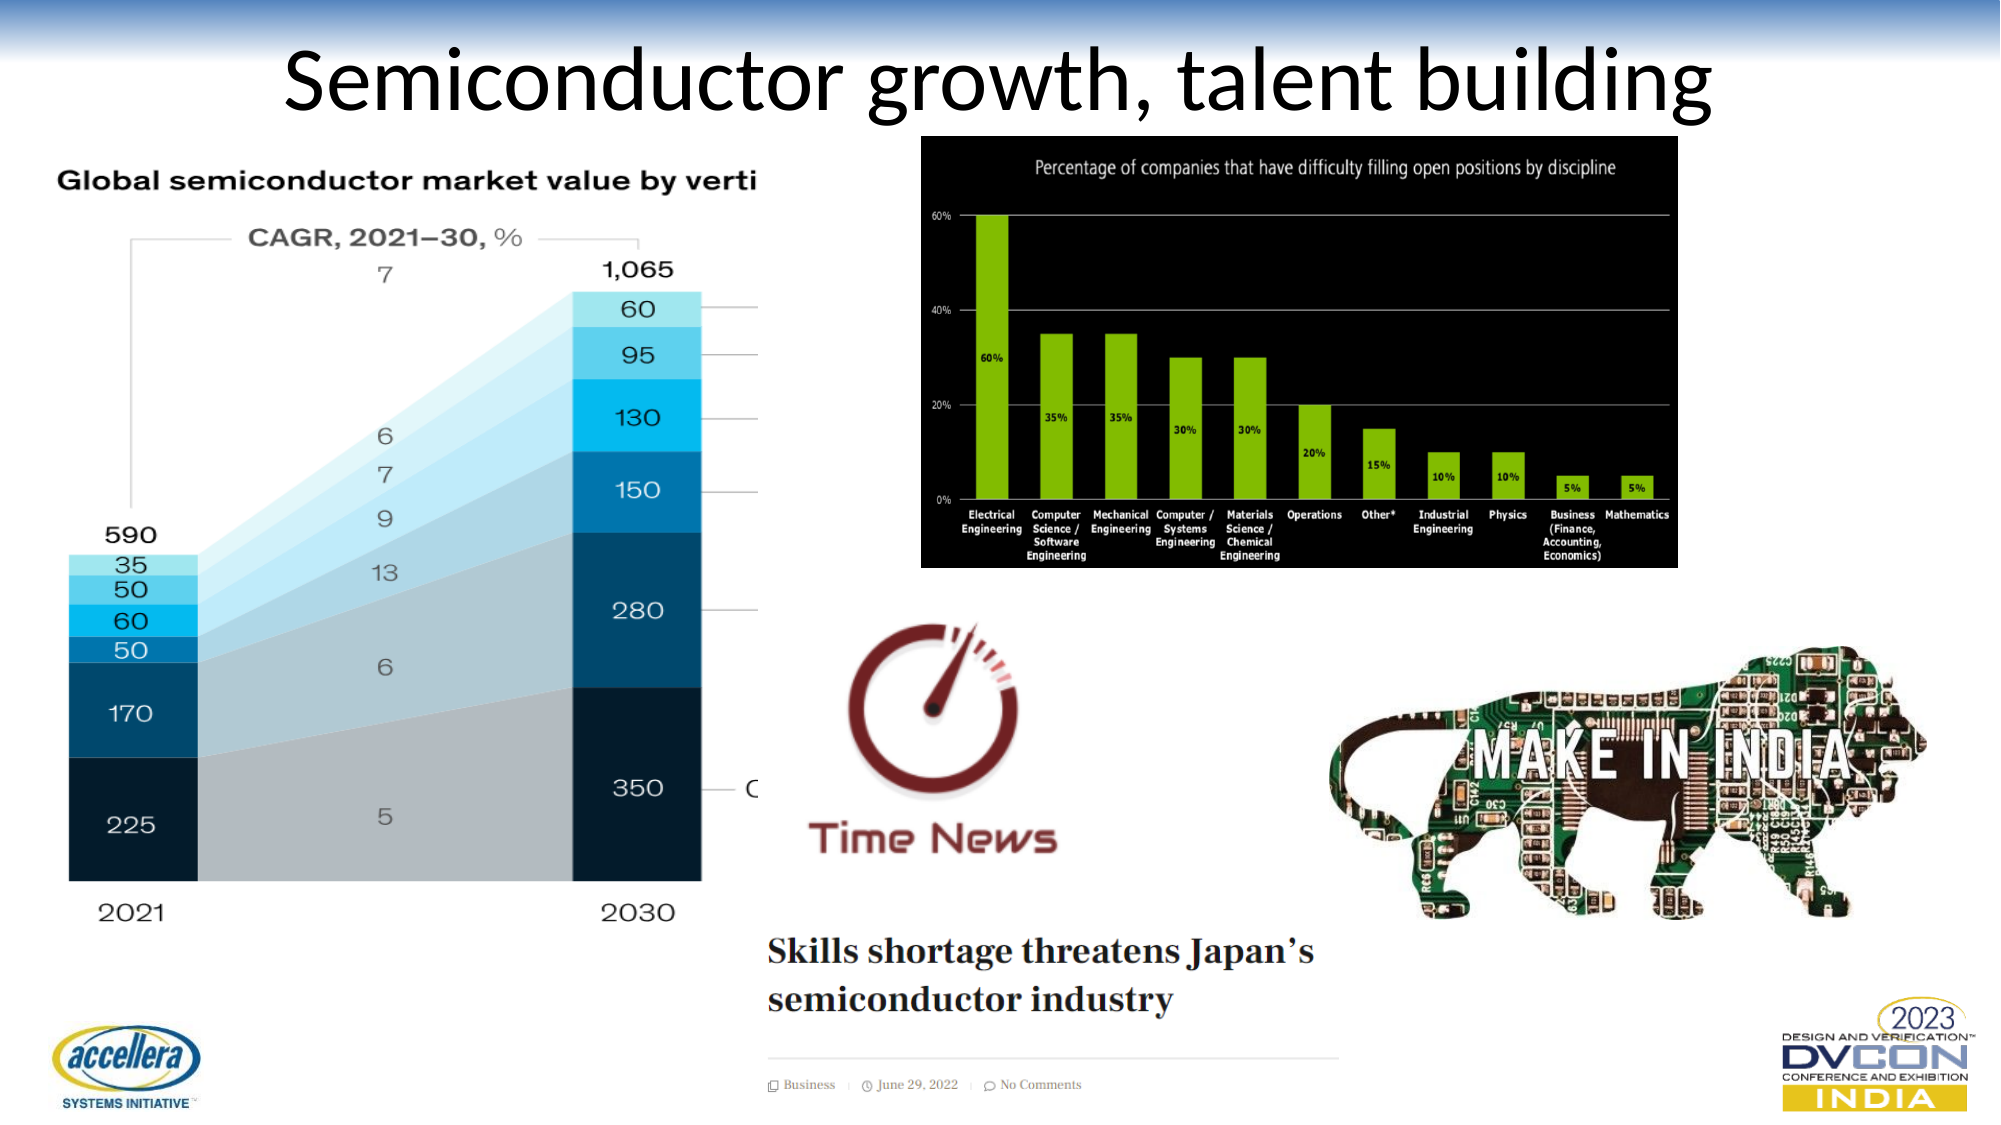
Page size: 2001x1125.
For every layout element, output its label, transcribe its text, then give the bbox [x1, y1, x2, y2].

picture [1782, 996, 1976, 1112]
picture [19, 132, 758, 947]
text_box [745, 603, 1339, 1111]
picture [1329, 646, 1927, 920]
title Semiconductor growth, talent building [190, 22, 1810, 141]
picture [920, 136, 1679, 568]
picture [48, 1021, 204, 1112]
